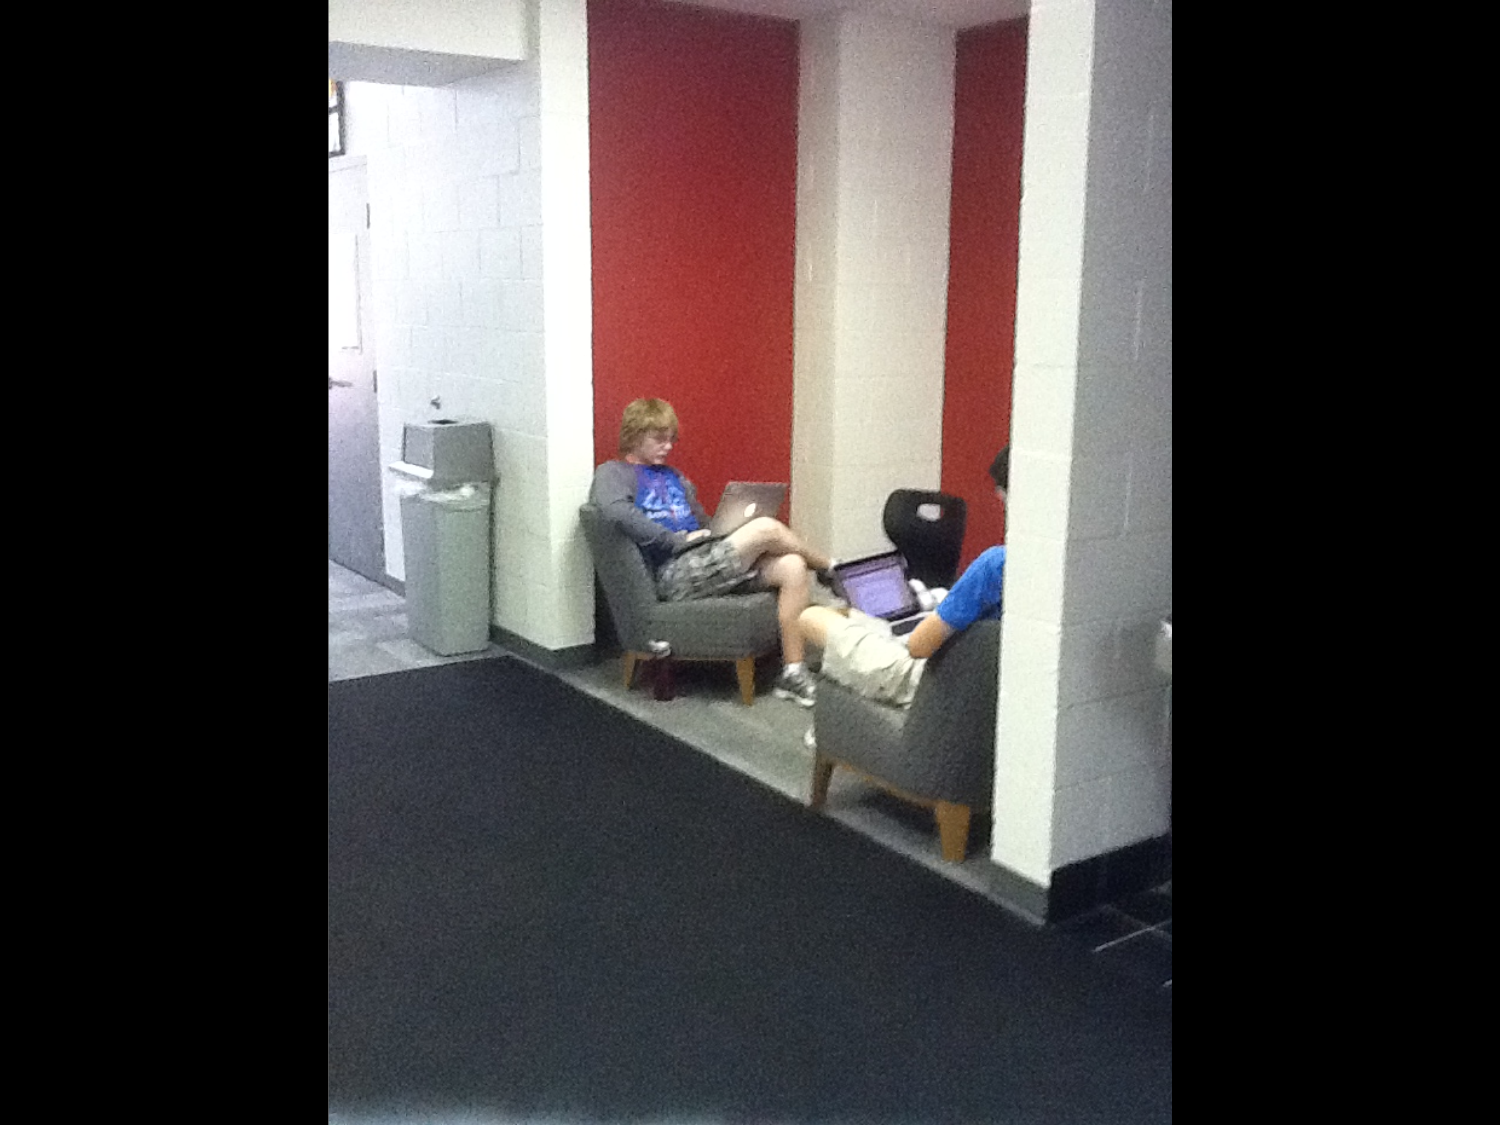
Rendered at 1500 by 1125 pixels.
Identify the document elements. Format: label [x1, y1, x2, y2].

picture [187, 0, 1313, 1124]
